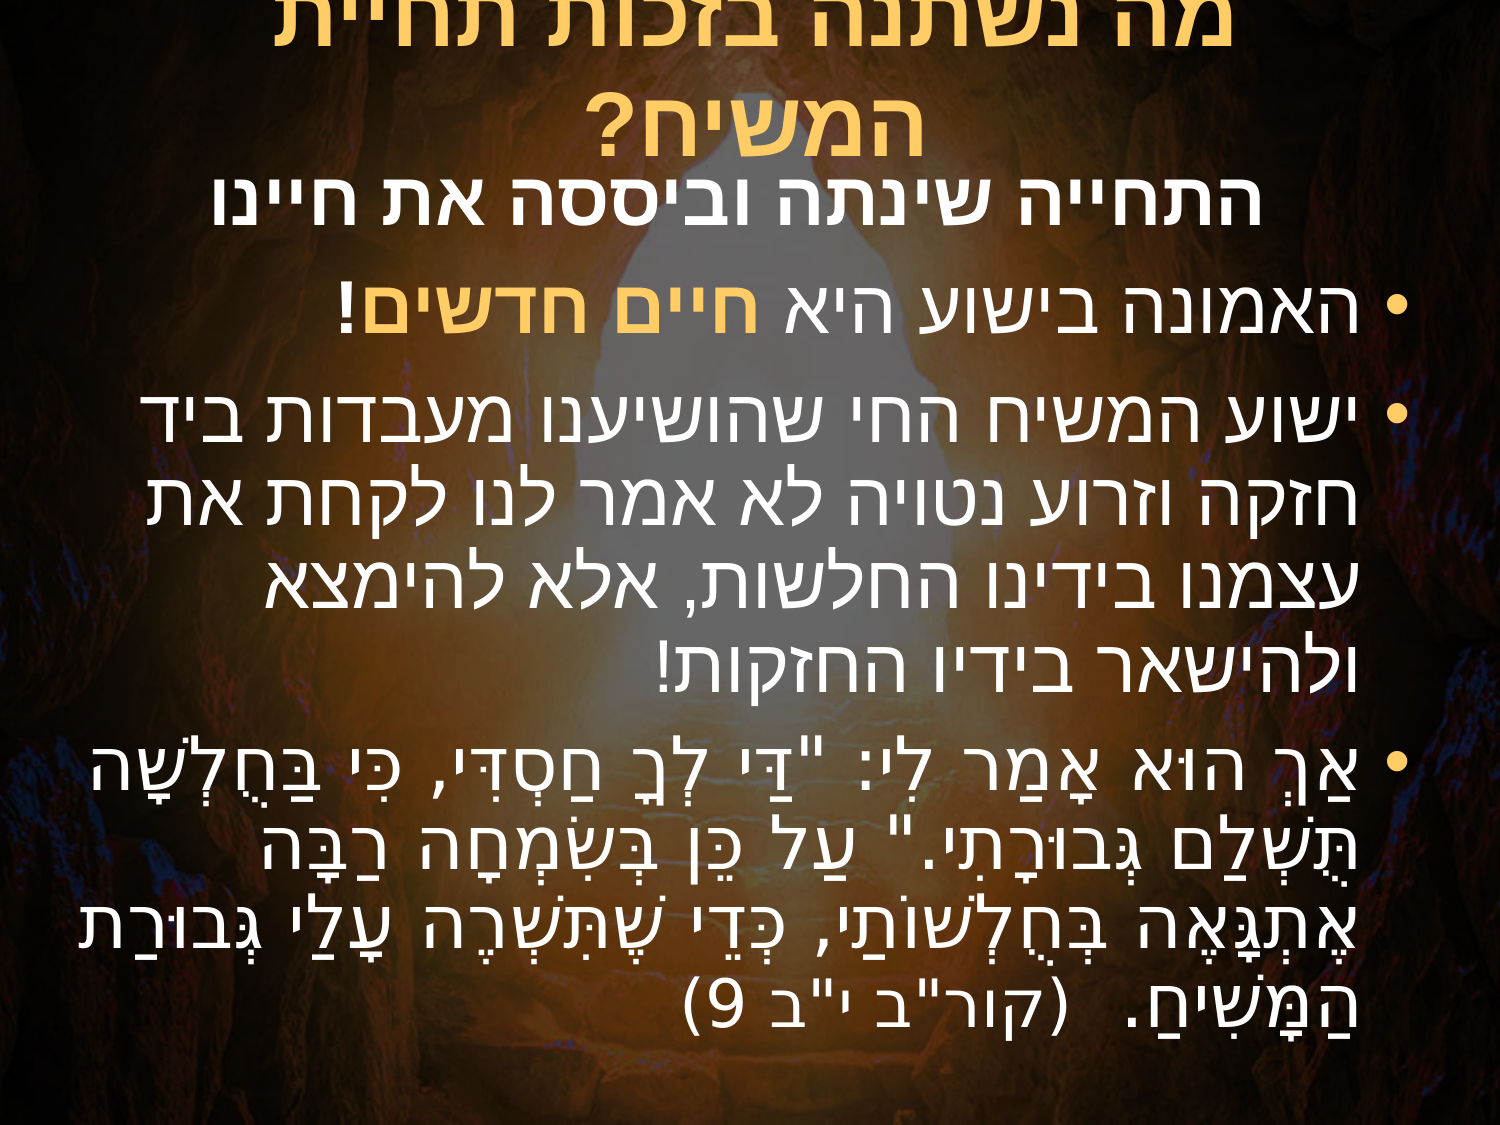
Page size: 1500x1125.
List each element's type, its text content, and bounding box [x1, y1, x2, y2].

text_box מה נשתנה בזכות תחיית המשיח? [99, 12, 1413, 117]
picture [0, 0, 1500, 1125]
text_box התחייה שינתה וביססה את חיינו האמונה בישוע היא חיים חדשים! ישוע המשיח החי שהושיענו מעבדות ביד חזקה וזרוע נטויה לא אמר לנו לקחת את עצמנו בידינו החלשות, אלא להימצא ולהישאר בידיו החזקות! אַךְ הוּא אָמַר לִי: "דַּי לְךָ חַסְדִּי, כִּי בַּחֻלְשָׁה תֻּשְׁלַם גְּבוּרָתִי." עַל כֵּן בְּשִׂמְחָה רַבָּה אֶתְגָּאֶה בְּחֻלְשׁוֹתַי, כְּדֵי שֶׁתִּשְׁרֶה עָלַי גְּבוּרַת הַמָּשִׁיחַ. (קור"ב י"ב 9) [50, 149, 1425, 1051]
